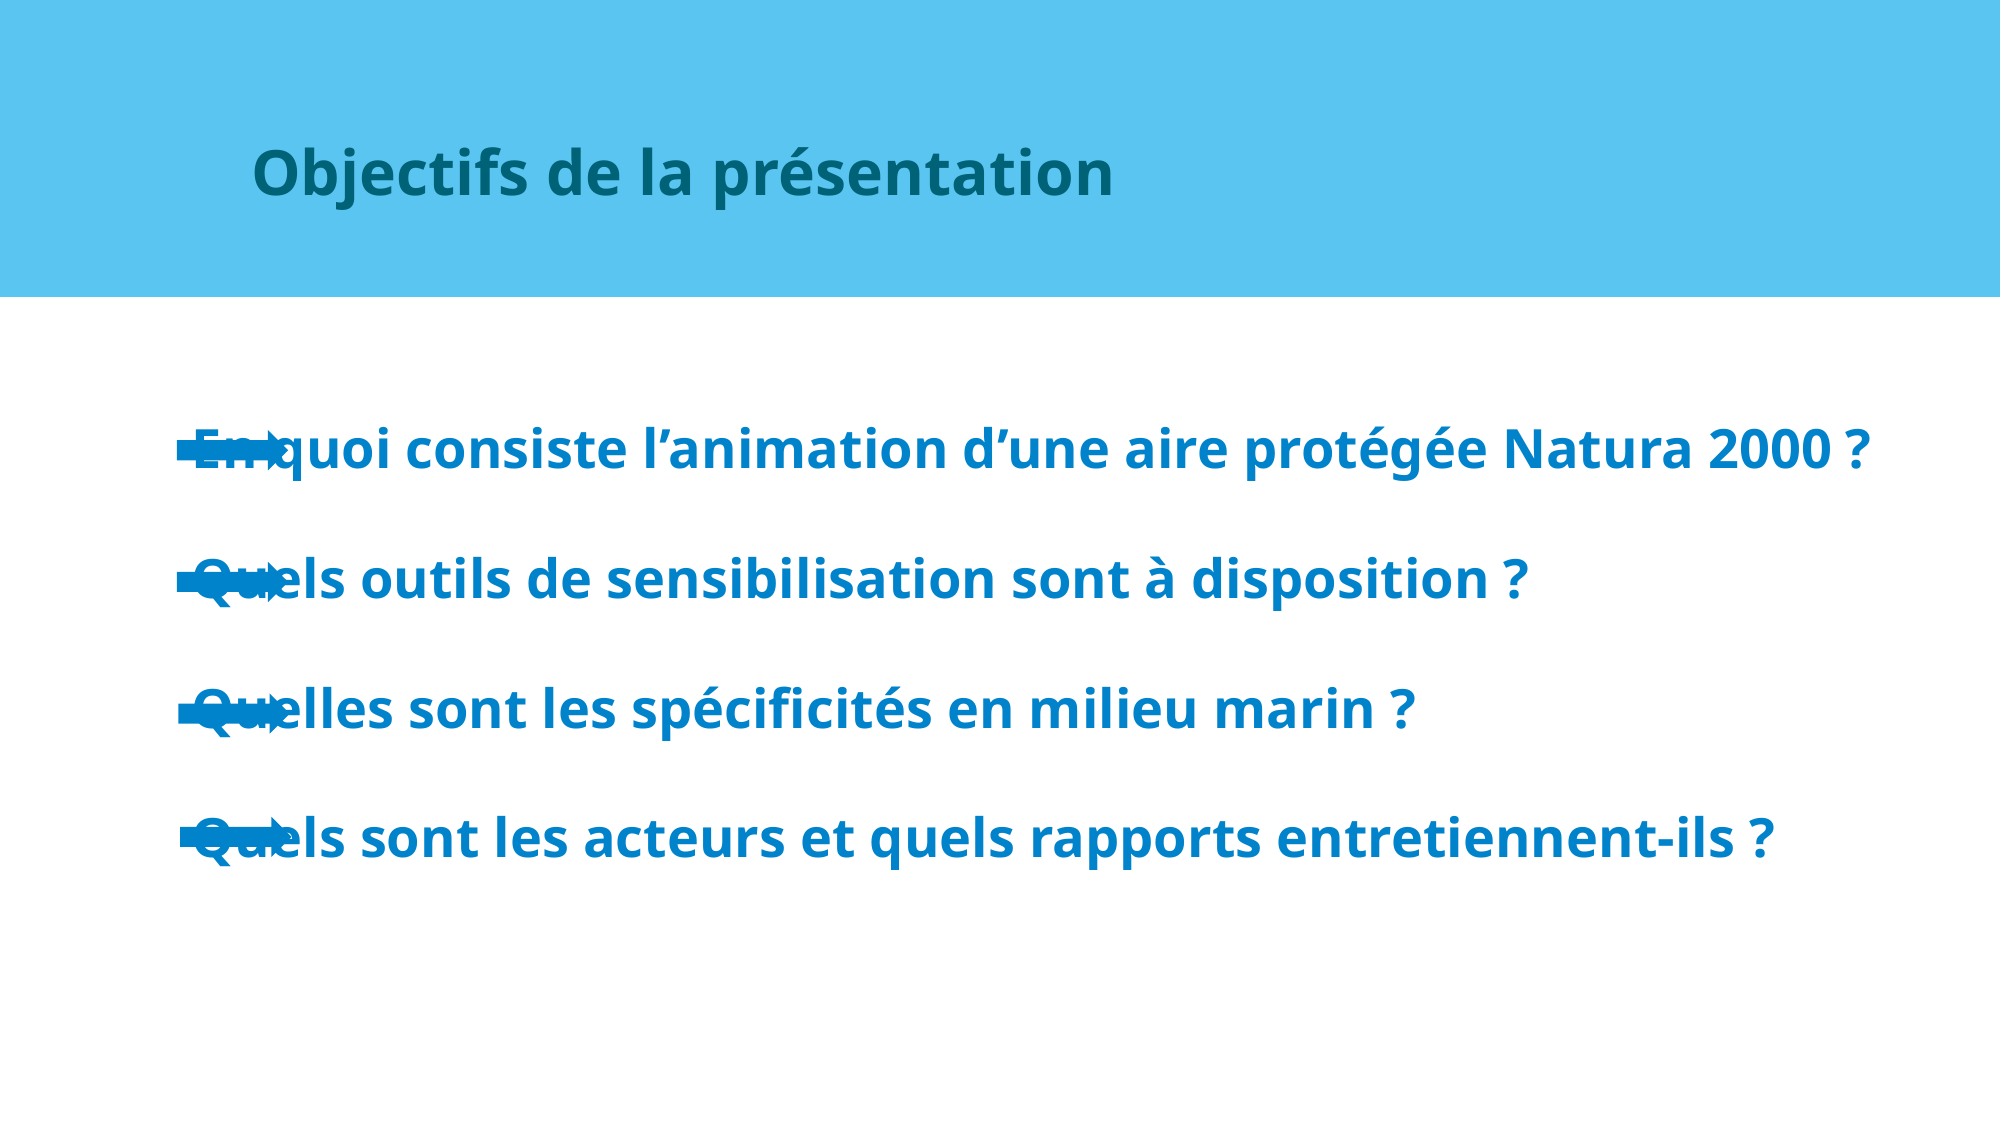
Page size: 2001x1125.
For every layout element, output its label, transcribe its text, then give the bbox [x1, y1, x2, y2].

text_box [177, 690, 292, 737]
text_box En quoi consiste l’animation d’une aire protégée Natura 2000 ? Quels outils de sensibilisation sont à disposition ? Quelles sont les spécificités en milieu marin ? Quels sont les acteurs et quels rapports entretiennent-ils ? [176, 406, 1889, 877]
text_box [179, 814, 293, 860]
text_box [175, 559, 290, 605]
text_box [175, 427, 290, 473]
text_box [0, 0, 2000, 298]
text_box Objectifs de la présentation [236, 125, 1921, 216]
